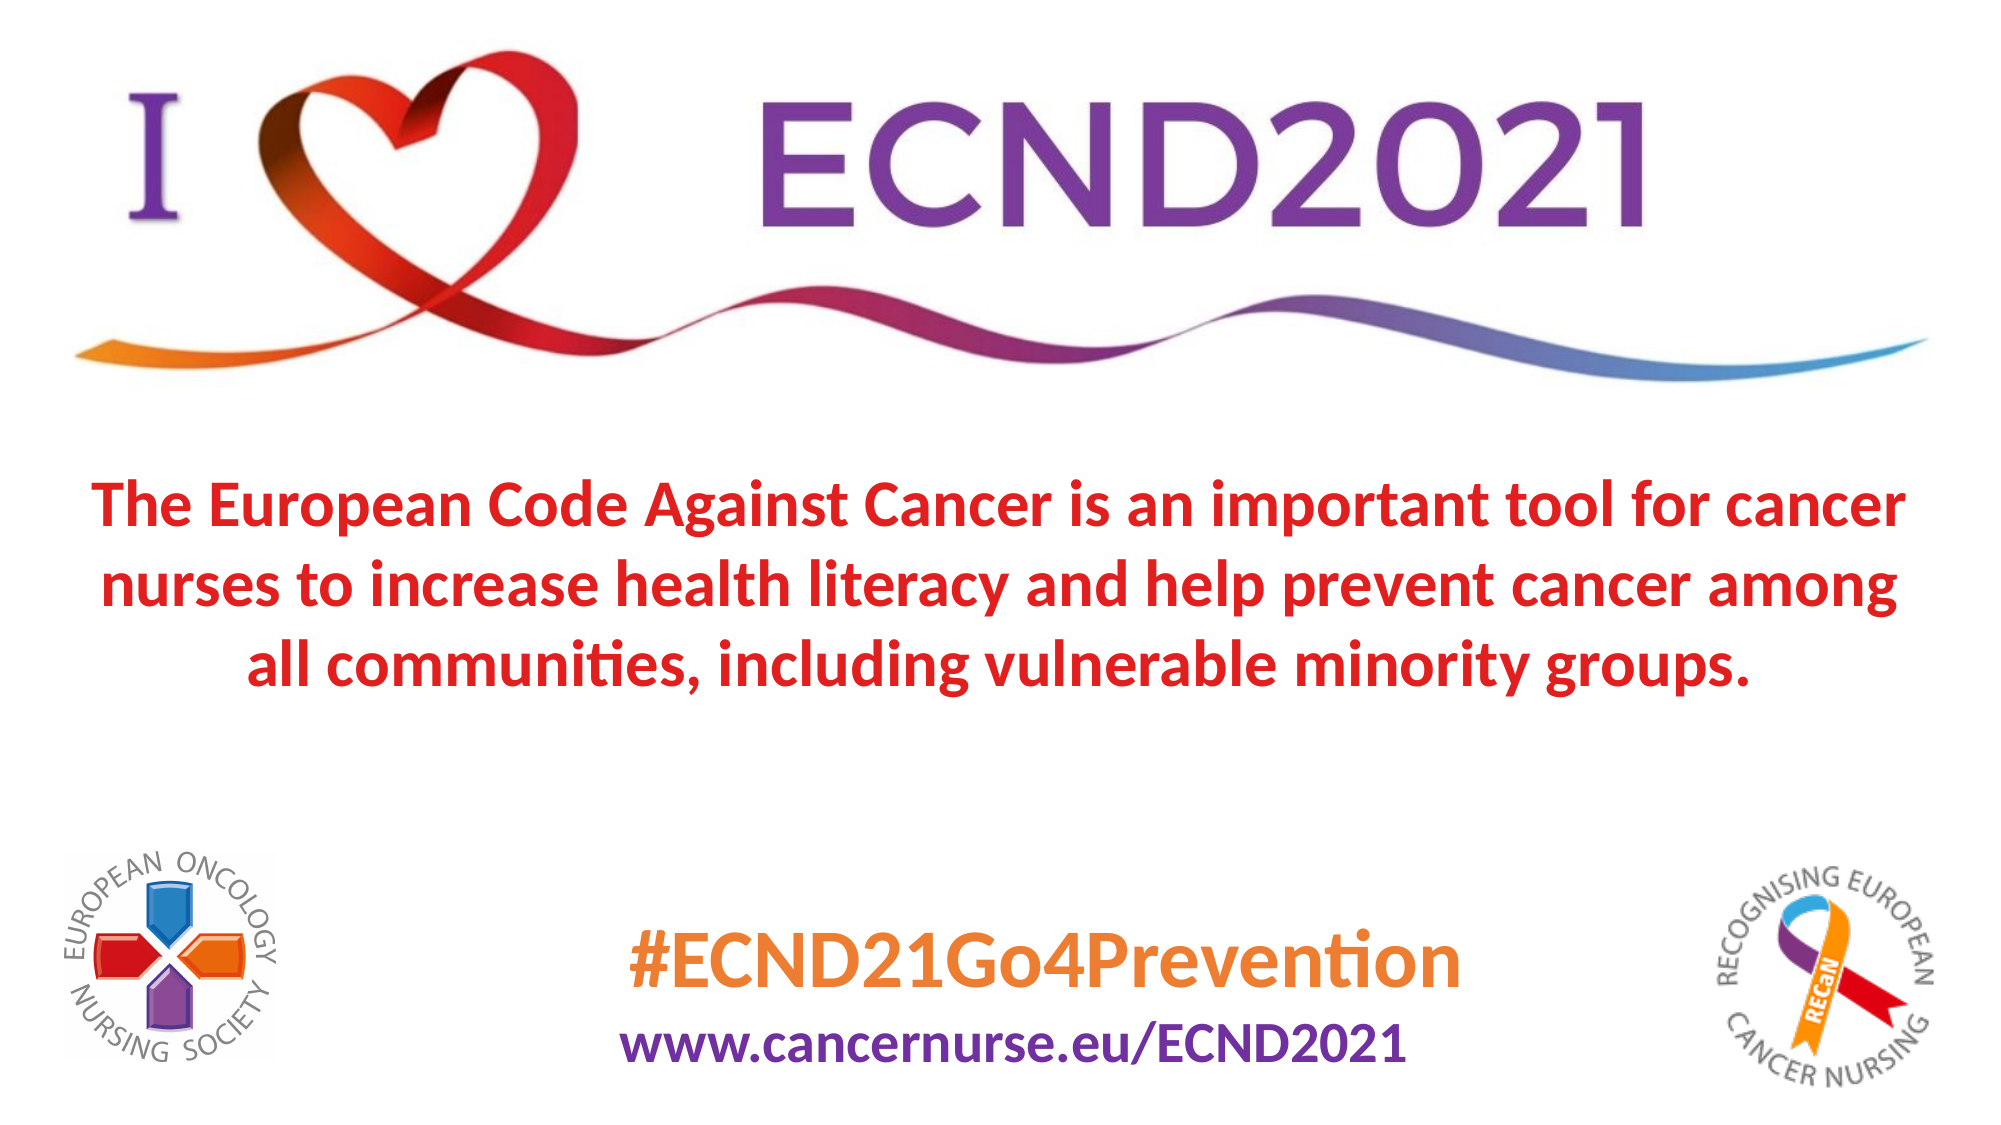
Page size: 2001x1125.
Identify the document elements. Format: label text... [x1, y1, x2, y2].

picture [64, 851, 276, 1062]
picture [30, 0, 1992, 407]
picture [1659, 807, 1992, 1125]
text_box #ECND21Go4Prevention www.cancernurse.eu/ECND2021 [604, 896, 1488, 1082]
text_box The European Code Against Cancer is an important tool for cancer nurses to increase health literacy and help prevent cancer among all communities, including vulnerable minority groups. [64, 452, 1936, 708]
